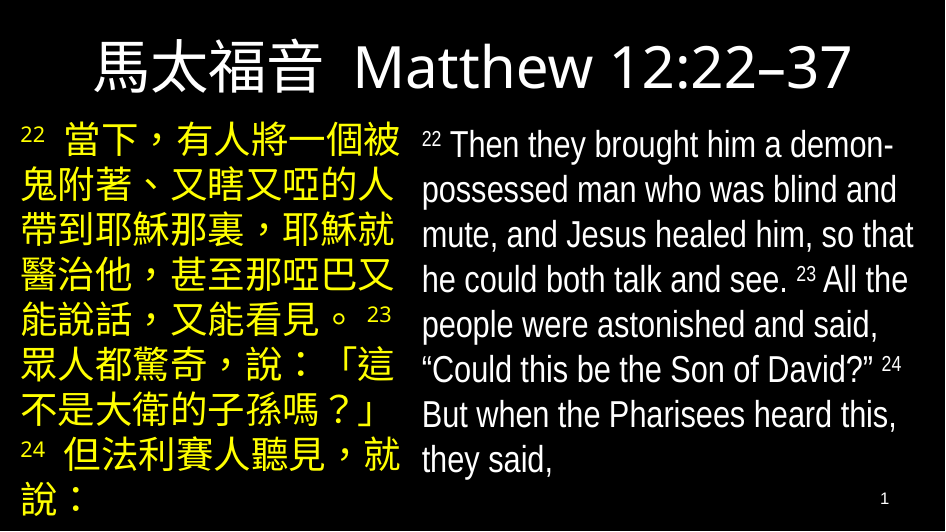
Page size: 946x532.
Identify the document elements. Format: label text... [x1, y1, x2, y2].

text_box 22 Then they brought him a demon-possessed man who was blind and mute, and Jesus healed him, so that he could both talk and see. 23 All the people were astonished and said, “Could this be the Son of David?” 24 But when the Pharisees heard this, they said, [413, 115, 945, 467]
list 22 當下，有人將一個被鬼附著、又瞎又啞的人帶到耶穌那裏，耶穌就醫治他，甚至那啞巴又能說話，又能看見。23 眾人都驚奇，說：「這不是大衛的子孫嗎？」24 但法利賽人聽見，就說： [11, 111, 414, 464]
slide_number 1 [677, 483, 899, 522]
title 馬太福音 Matthew 12:22–37 [46, 21, 899, 111]
